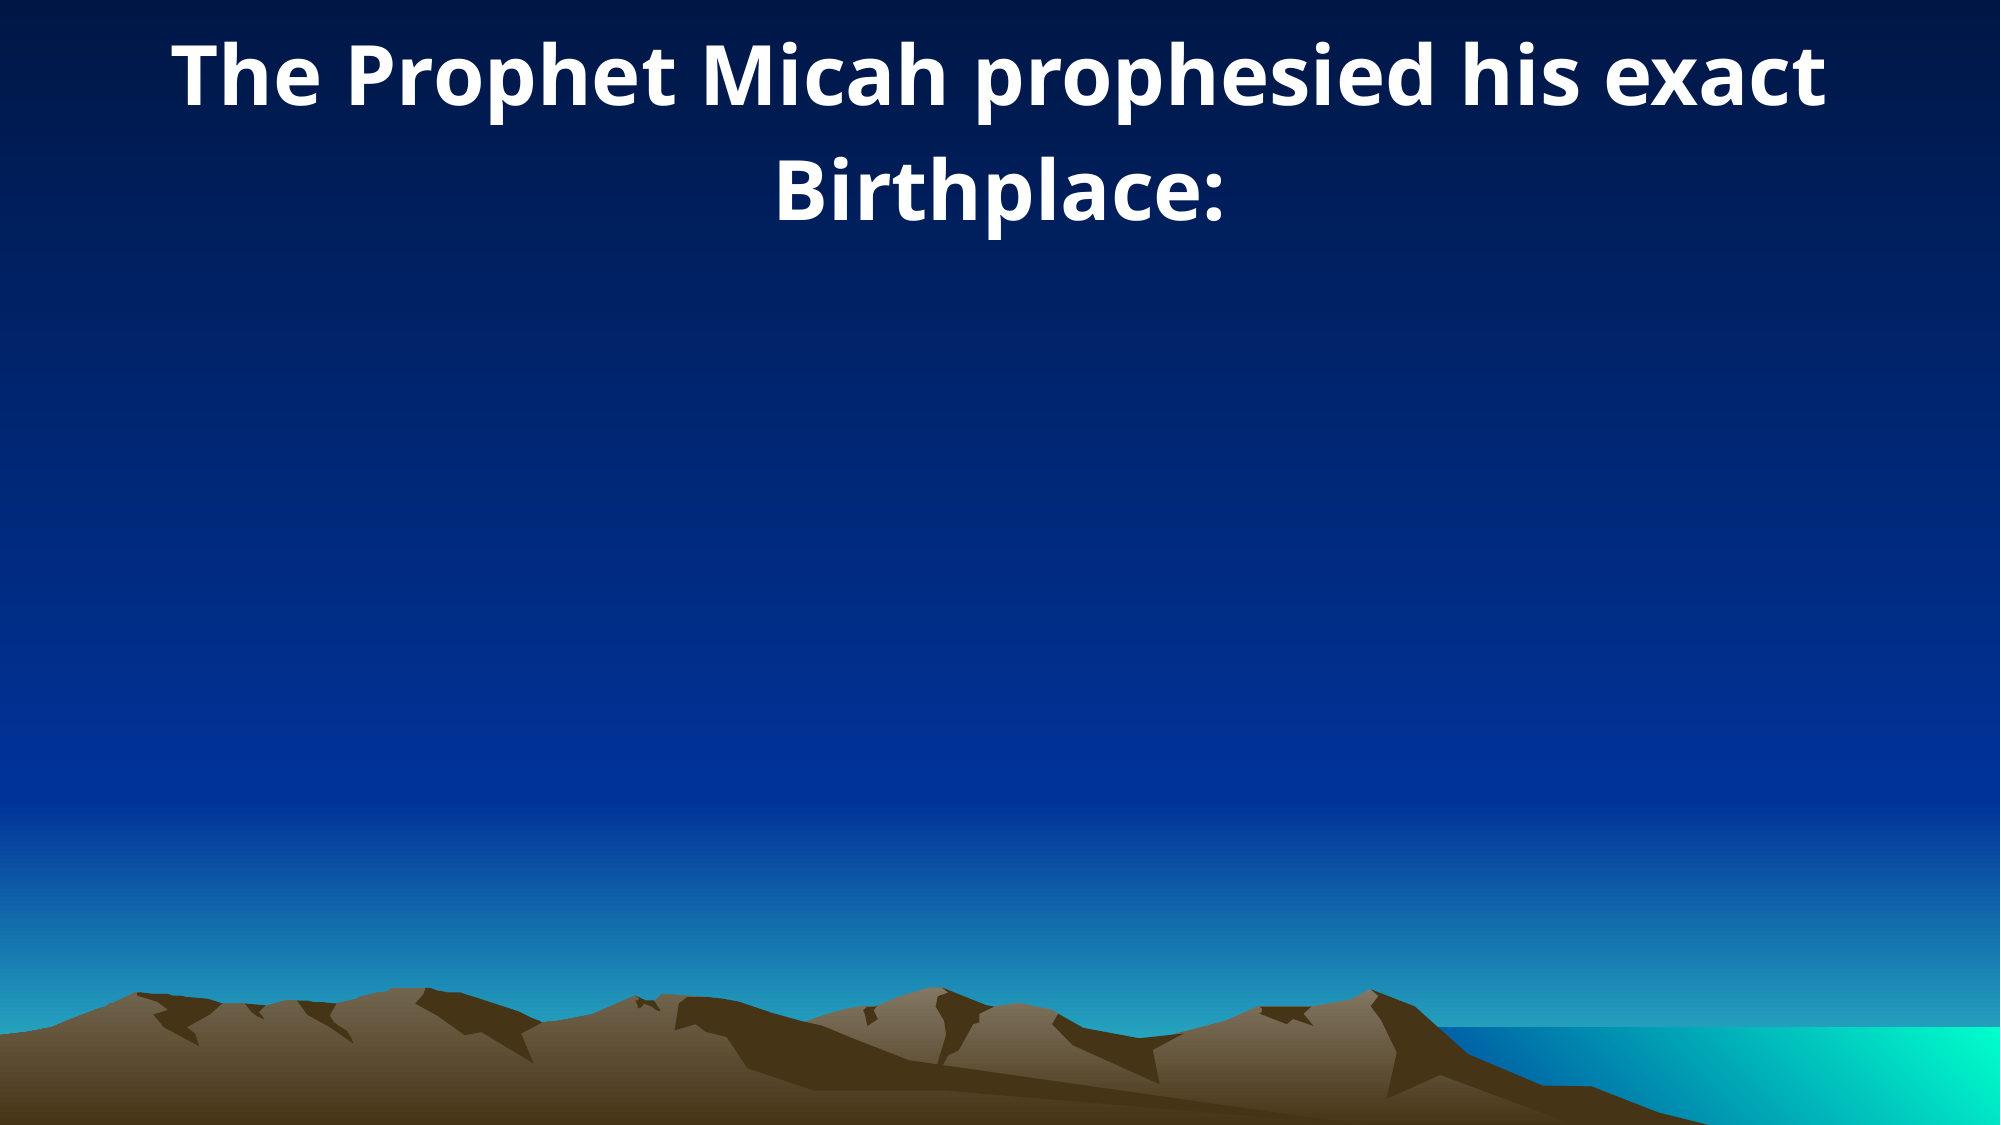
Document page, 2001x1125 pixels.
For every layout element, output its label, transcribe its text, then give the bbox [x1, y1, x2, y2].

text_box The Prophet Micah prophesied his exact Birthplace: [0, 0, 2000, 988]
